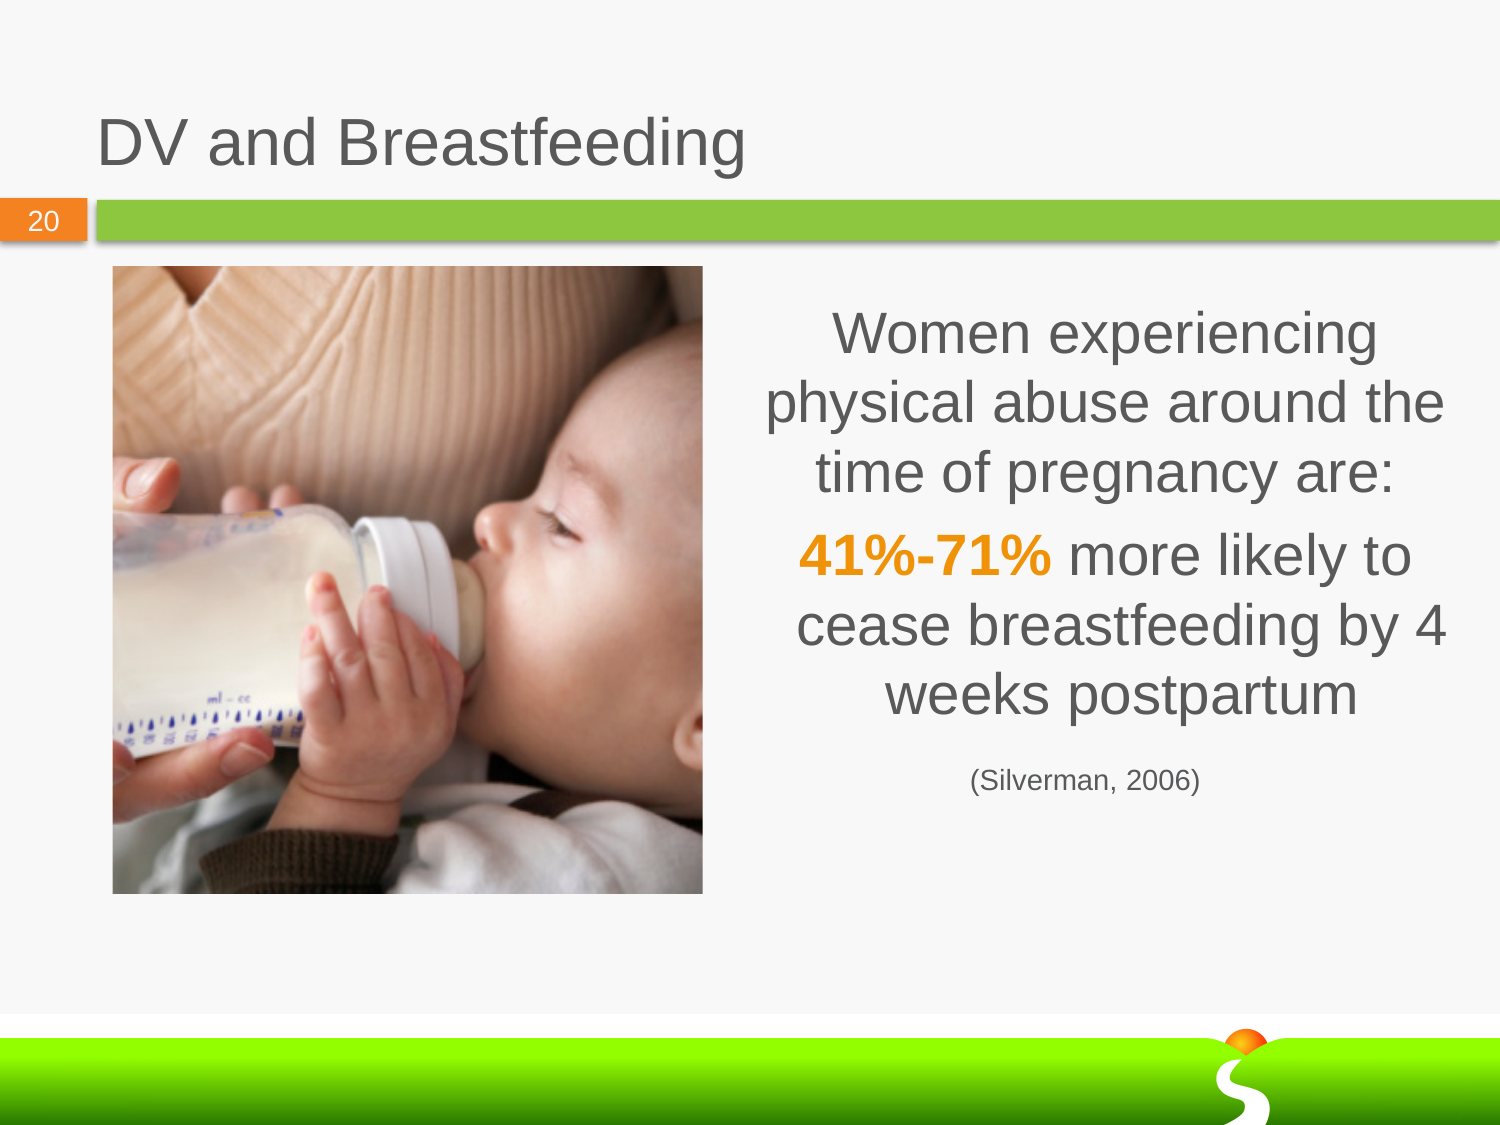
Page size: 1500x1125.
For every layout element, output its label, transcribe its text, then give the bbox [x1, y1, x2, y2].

list Women experiencing physical abuse around the time of pregnancy are: 41%-71% more likely to cease breastfeeding by 4 weeks postpartum (Silverman, 2006) [737, 212, 1476, 926]
picture [0, 1014, 1500, 1125]
picture [112, 266, 703, 894]
title DV and Breastfeeding [80, 88, 1432, 190]
text_box [112, 266, 1475, 975]
